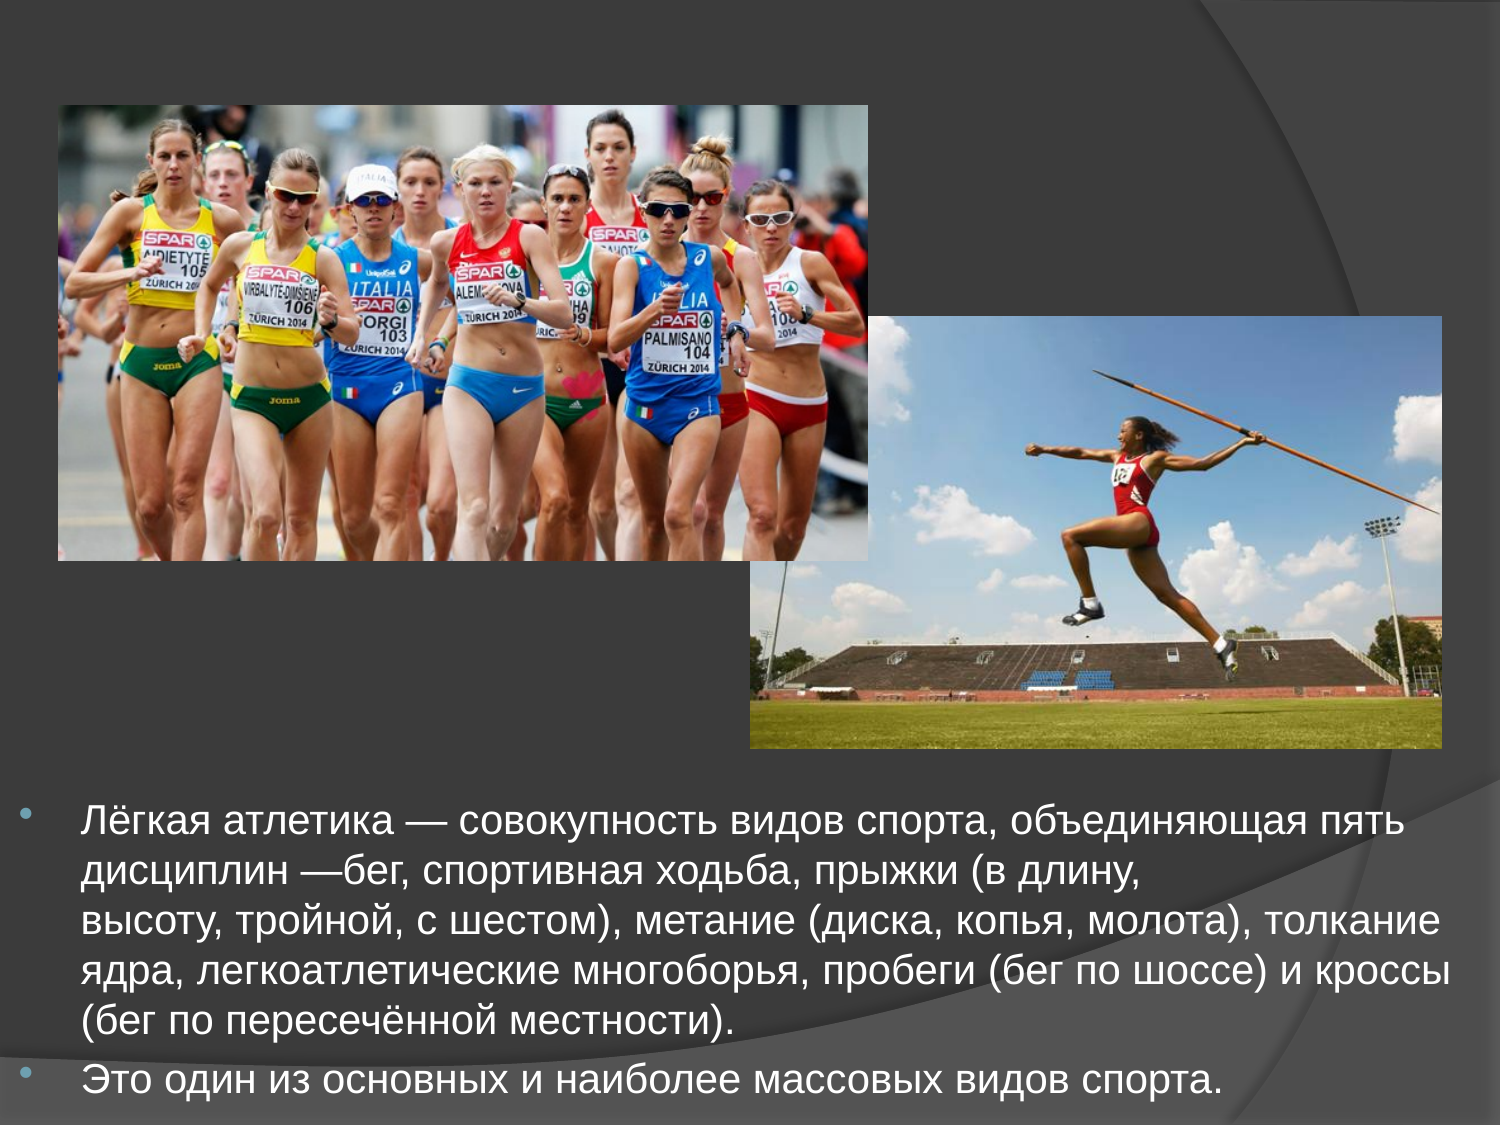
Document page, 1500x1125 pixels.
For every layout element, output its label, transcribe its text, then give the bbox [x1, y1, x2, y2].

list Лёгкая атлетика — совокупность видов спорта, объединяющая пять дисциплин —бег, спортивная ходьба, прыжки (в длину, высоту, тройной, с шестом), метание (диска, копья, молота), толкание ядра, легкоатлетические многоборья, пробеги (бег по шоссе) и кроссы (бег по пересечённой местности). Это один из основных и наиболее массовых видов спорта. [0, 785, 1500, 1125]
picture [58, 105, 868, 561]
picture [749, 316, 1442, 749]
